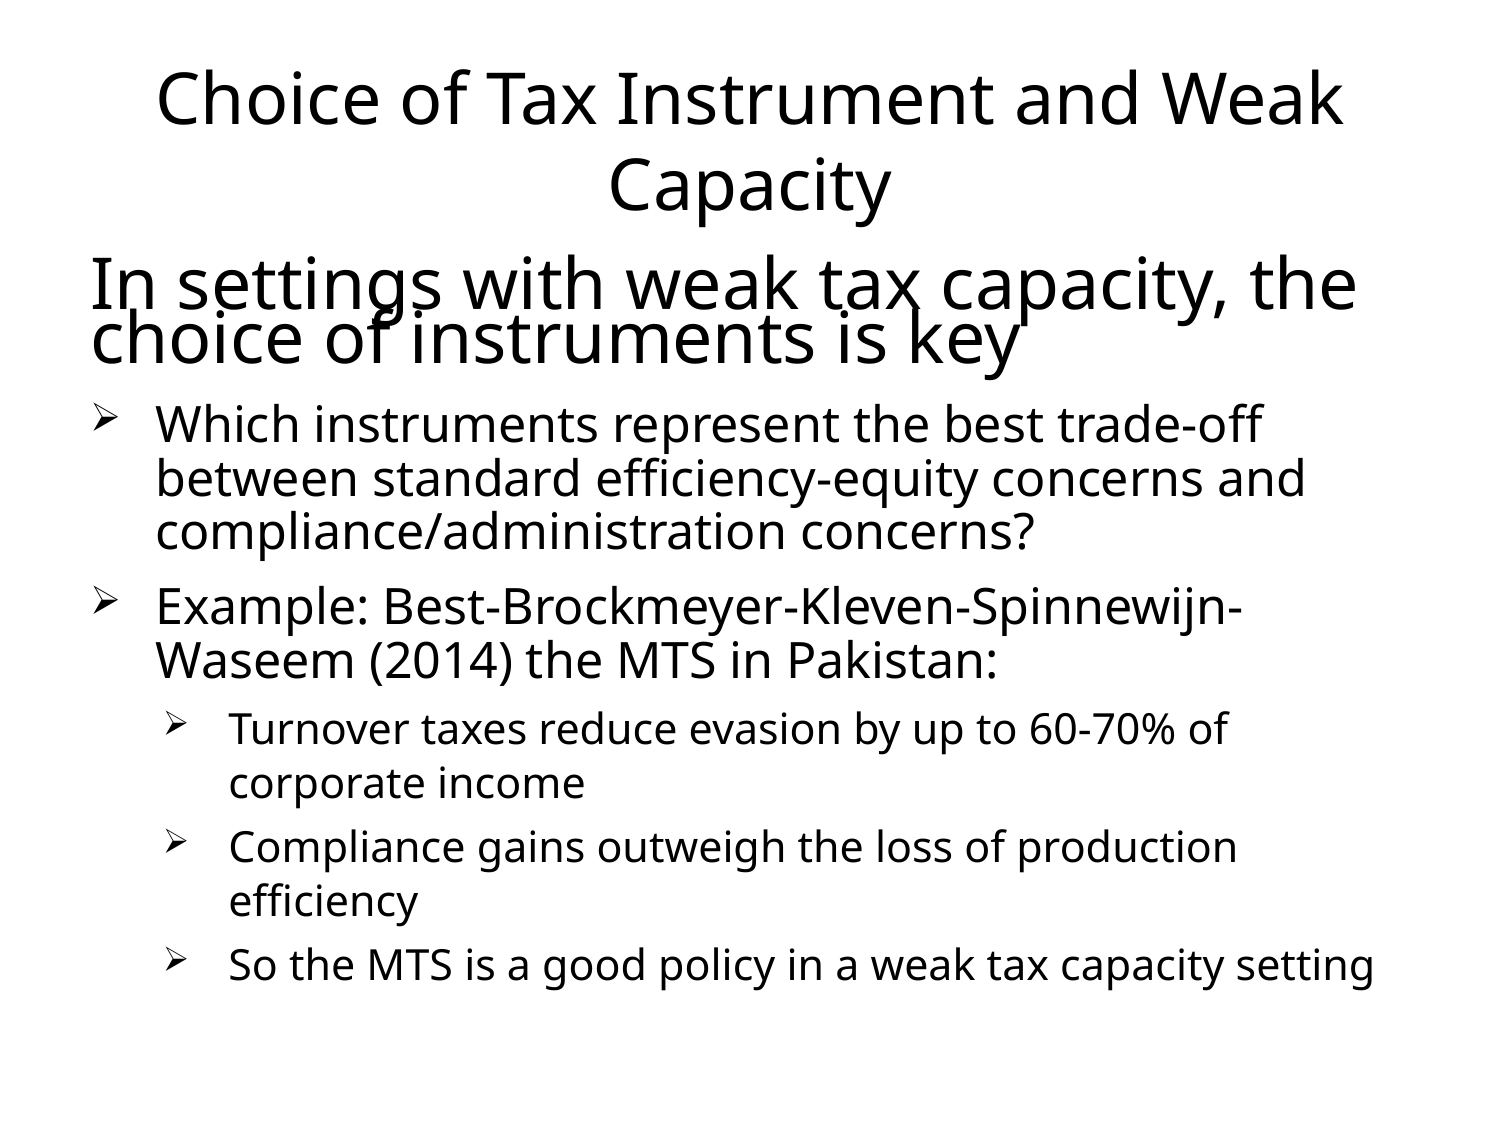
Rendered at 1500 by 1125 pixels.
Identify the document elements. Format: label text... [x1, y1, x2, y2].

title Choice of Tax Instrument and Weak Capacity [75, 45, 1425, 233]
list In settings with weak tax capacity, the choice of instruments is key Which instruments represent the best trade-off between standard efficiency-equity concerns and compliance/administration concerns? Example: Best-Brockmeyer-Kleven-Spinnewijn-Waseem (2014) the MTS in Pakistan: Turnover taxes reduce evasion by up to 60-70% of corporate income Compliance gains outweigh the loss of production efficiency So the MTS is a good policy in a weak tax capacity setting [75, 262, 1425, 1005]
